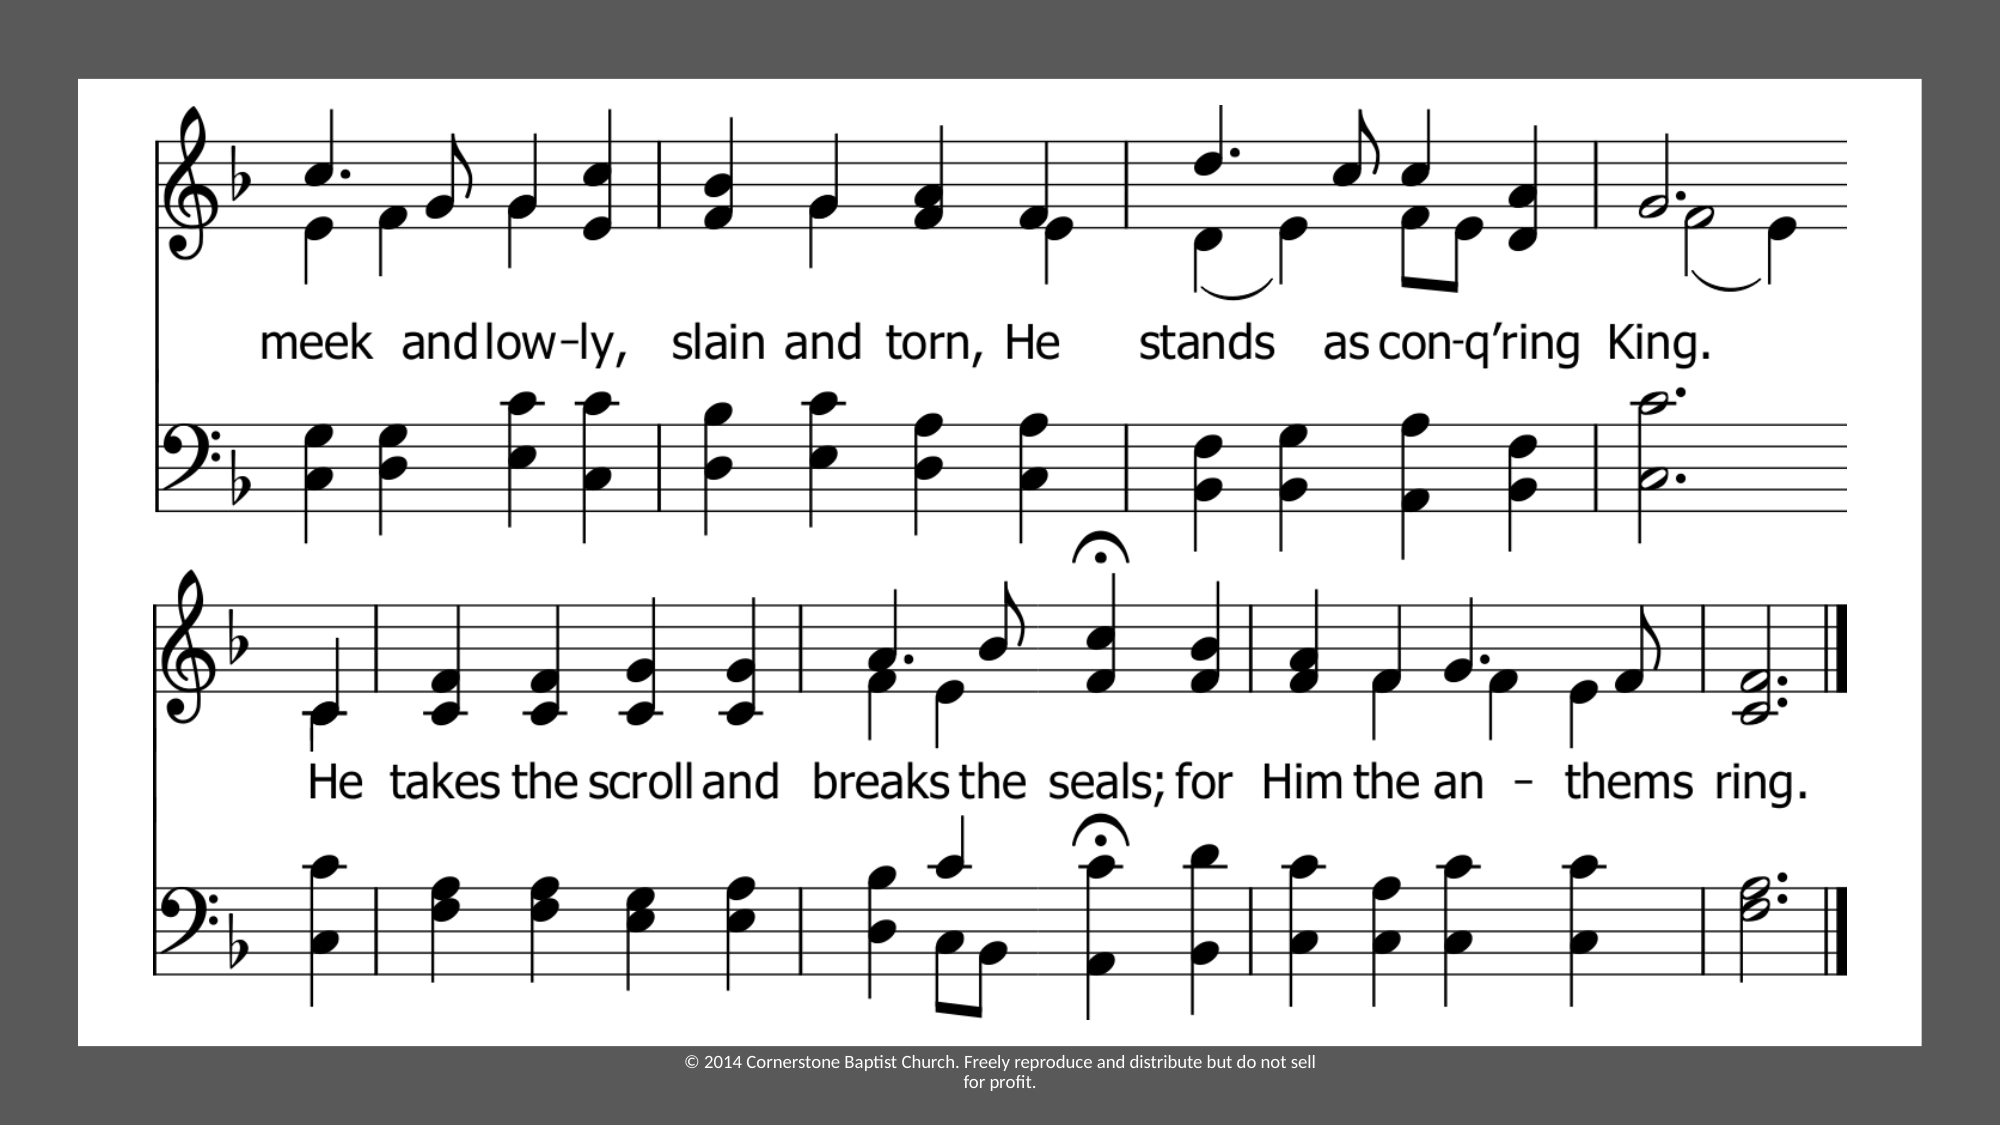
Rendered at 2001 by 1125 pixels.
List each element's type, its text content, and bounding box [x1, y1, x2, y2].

footer © 2014 Cornerstone Baptist Church. Freely reproduce and distribute but do not sell for profit. [662, 1042, 1338, 1103]
text_box [0, 0, 2000, 1125]
text_box [77, 78, 1923, 1047]
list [153, 105, 1847, 1020]
